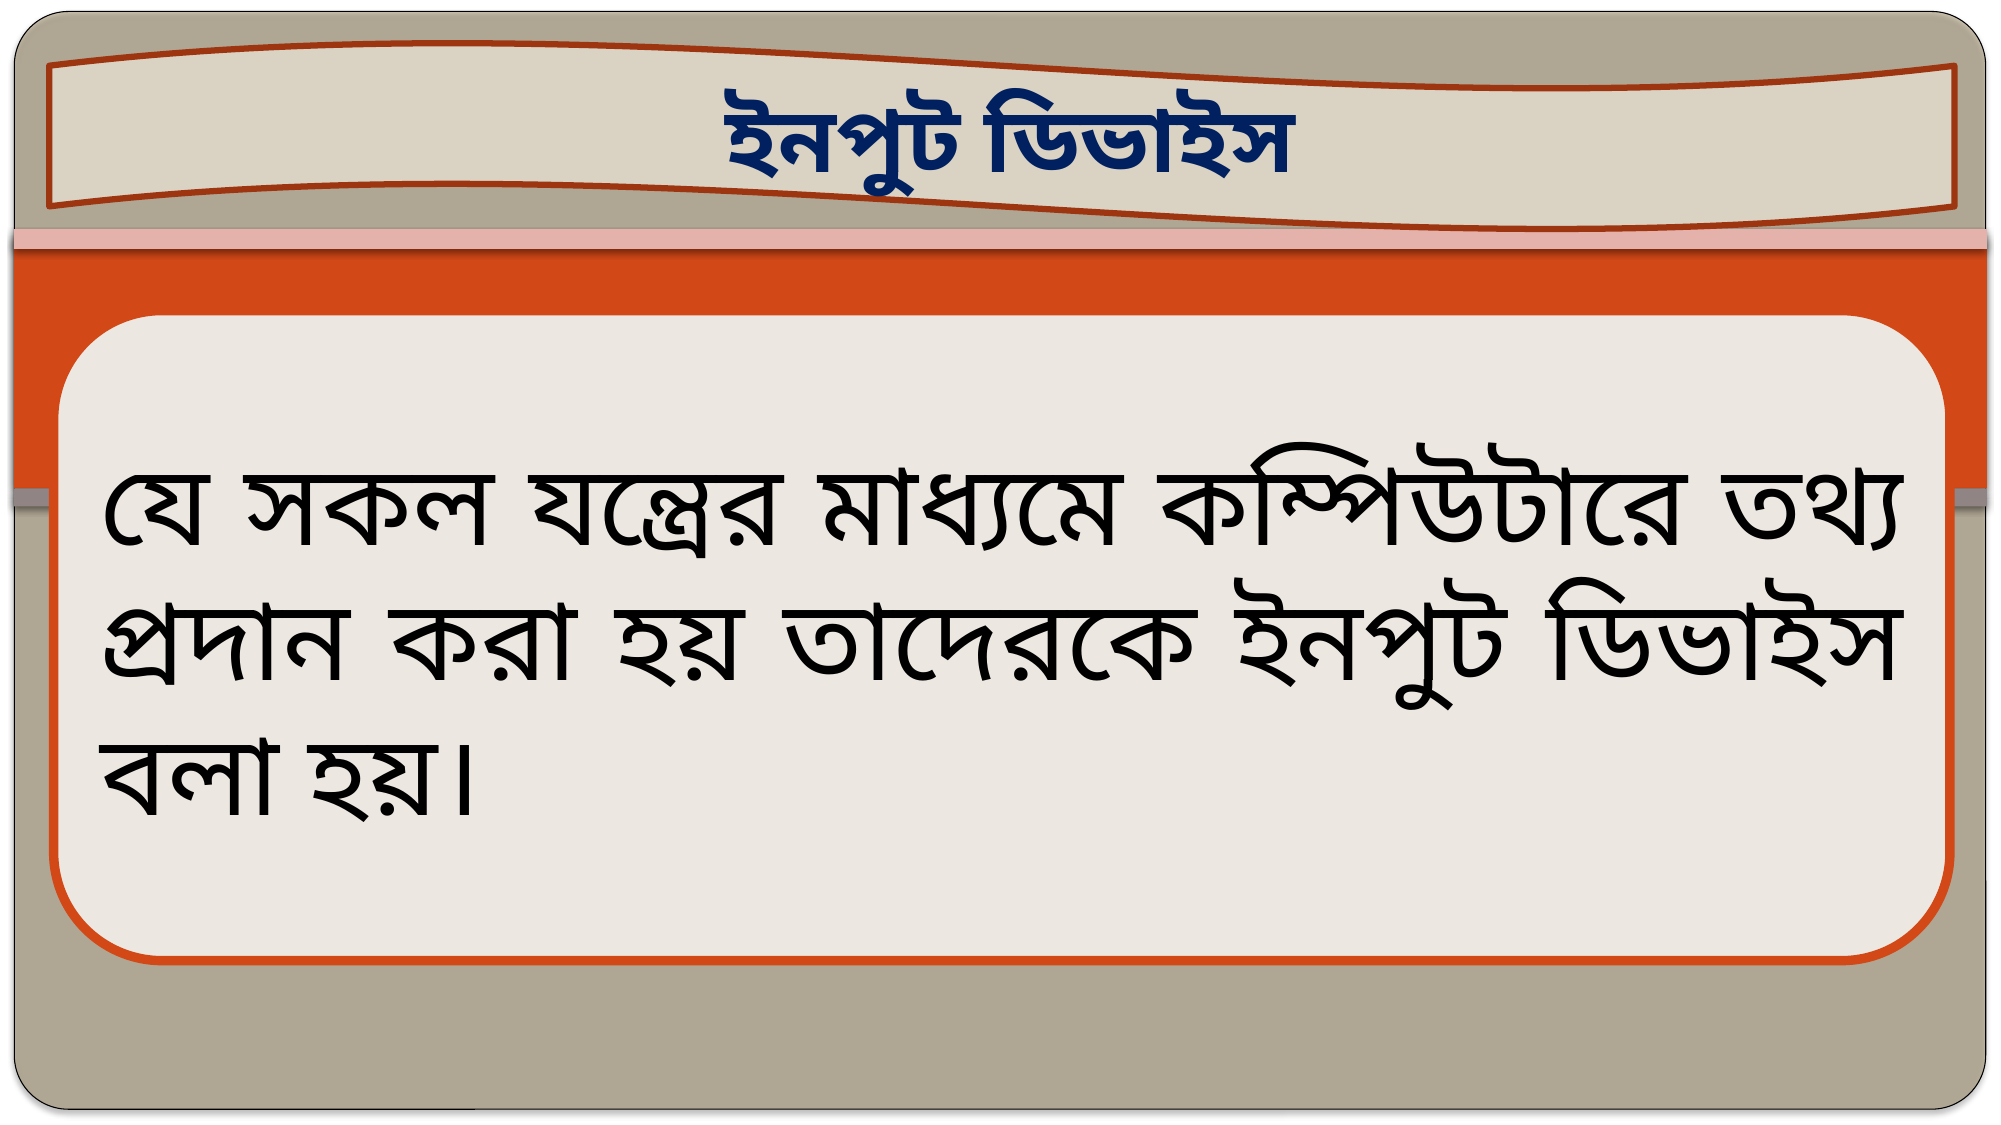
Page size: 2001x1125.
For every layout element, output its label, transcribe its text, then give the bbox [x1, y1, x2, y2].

text_box যে সকল যন্ত্রের মাধ্যমে কম্পিউটারে তথ্য প্রদান করা হয় তাদেরকে ইনপুট ডিভাইস বলা হয়। [52, 309, 1951, 962]
text_box ইনপুট ডিভাইস [48, 42, 1956, 230]
